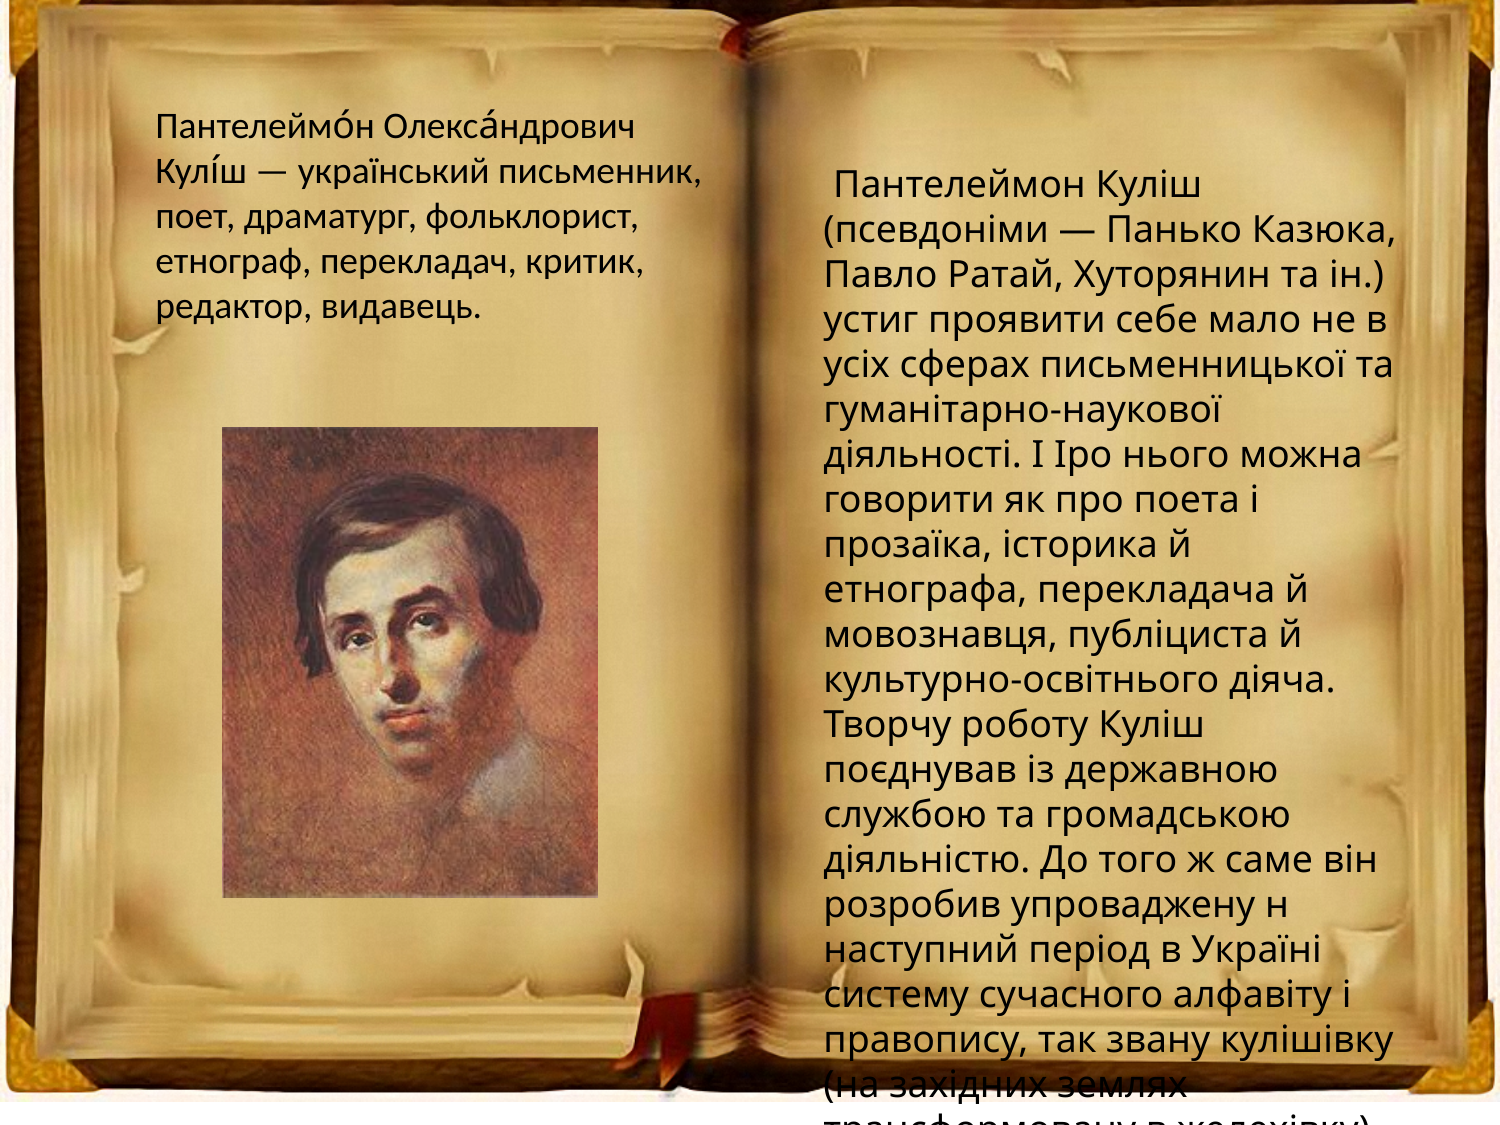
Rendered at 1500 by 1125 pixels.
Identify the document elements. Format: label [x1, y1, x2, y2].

picture [222, 426, 598, 899]
text_box [808, 1111, 1418, 1125]
list [0, 0, 1500, 1102]
